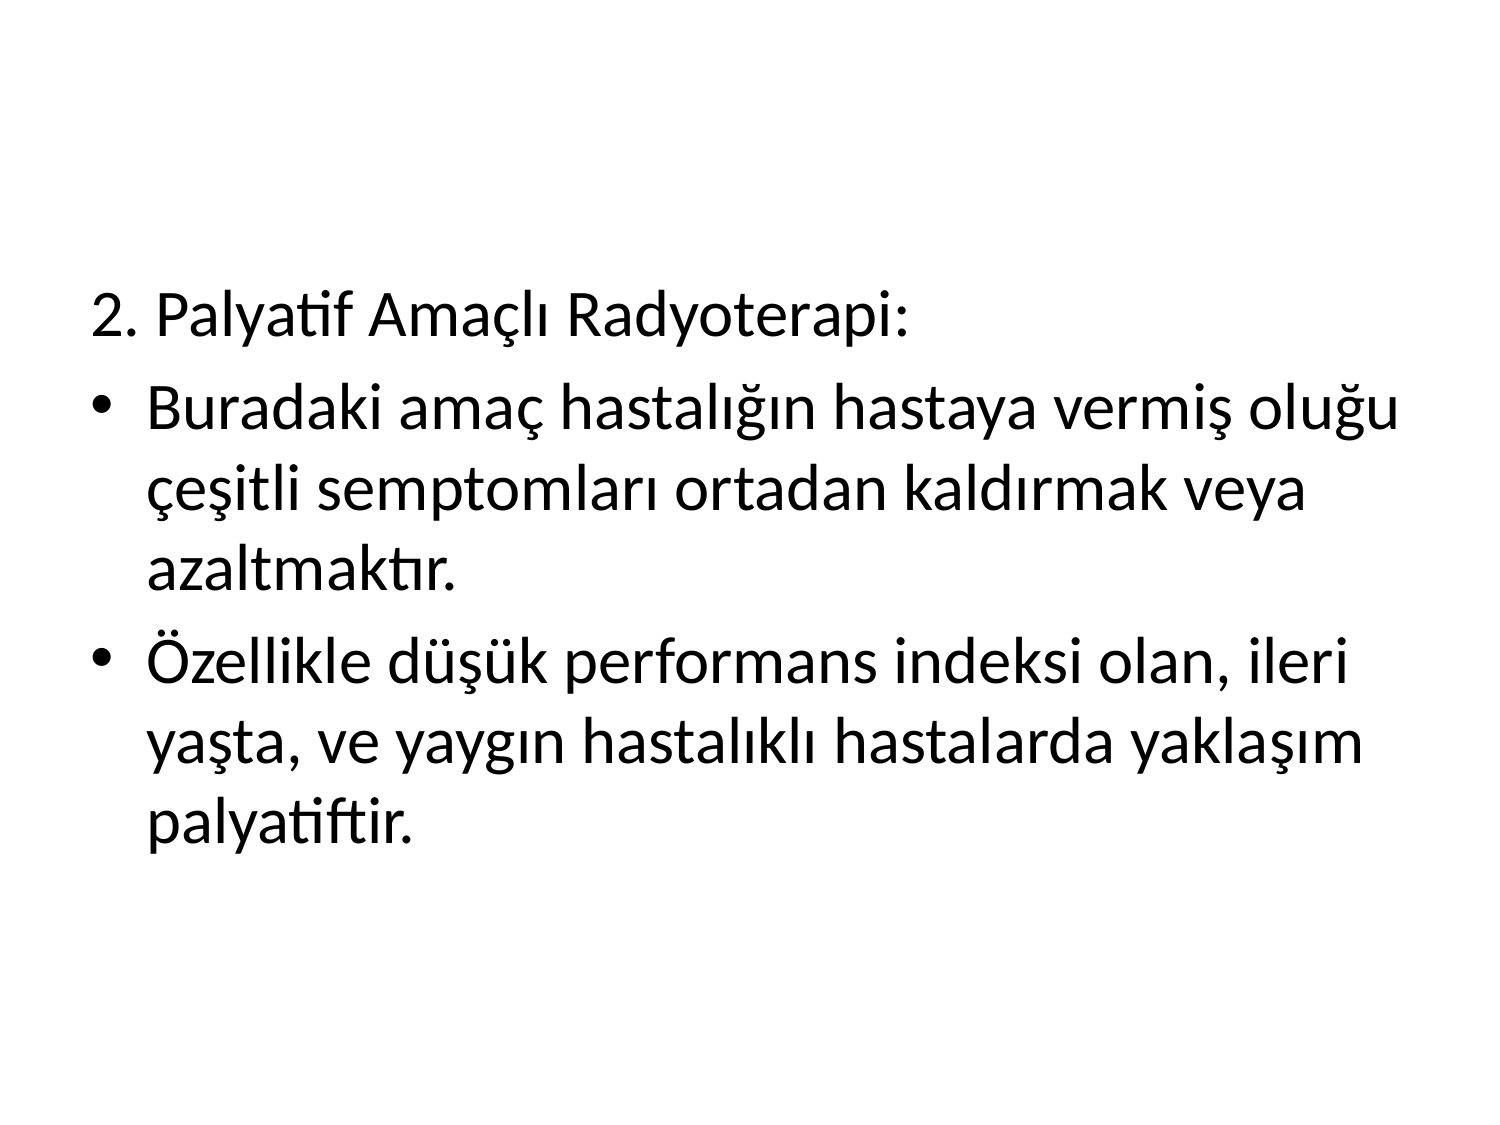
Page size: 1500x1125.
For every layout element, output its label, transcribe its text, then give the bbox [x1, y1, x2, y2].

list 2. Palyatif Amaçlı Radyoterapi: Buradaki amaç hastalığın hastaya vermiş oluğu çeşitli semptomları ortadan kaldırmak veya azaltmaktır. Özellikle düşük performans indeksi olan, ileri yaşta, ve yaygın hastalıklı hastalarda yaklaşım palyatiftir. [75, 262, 1425, 1005]
